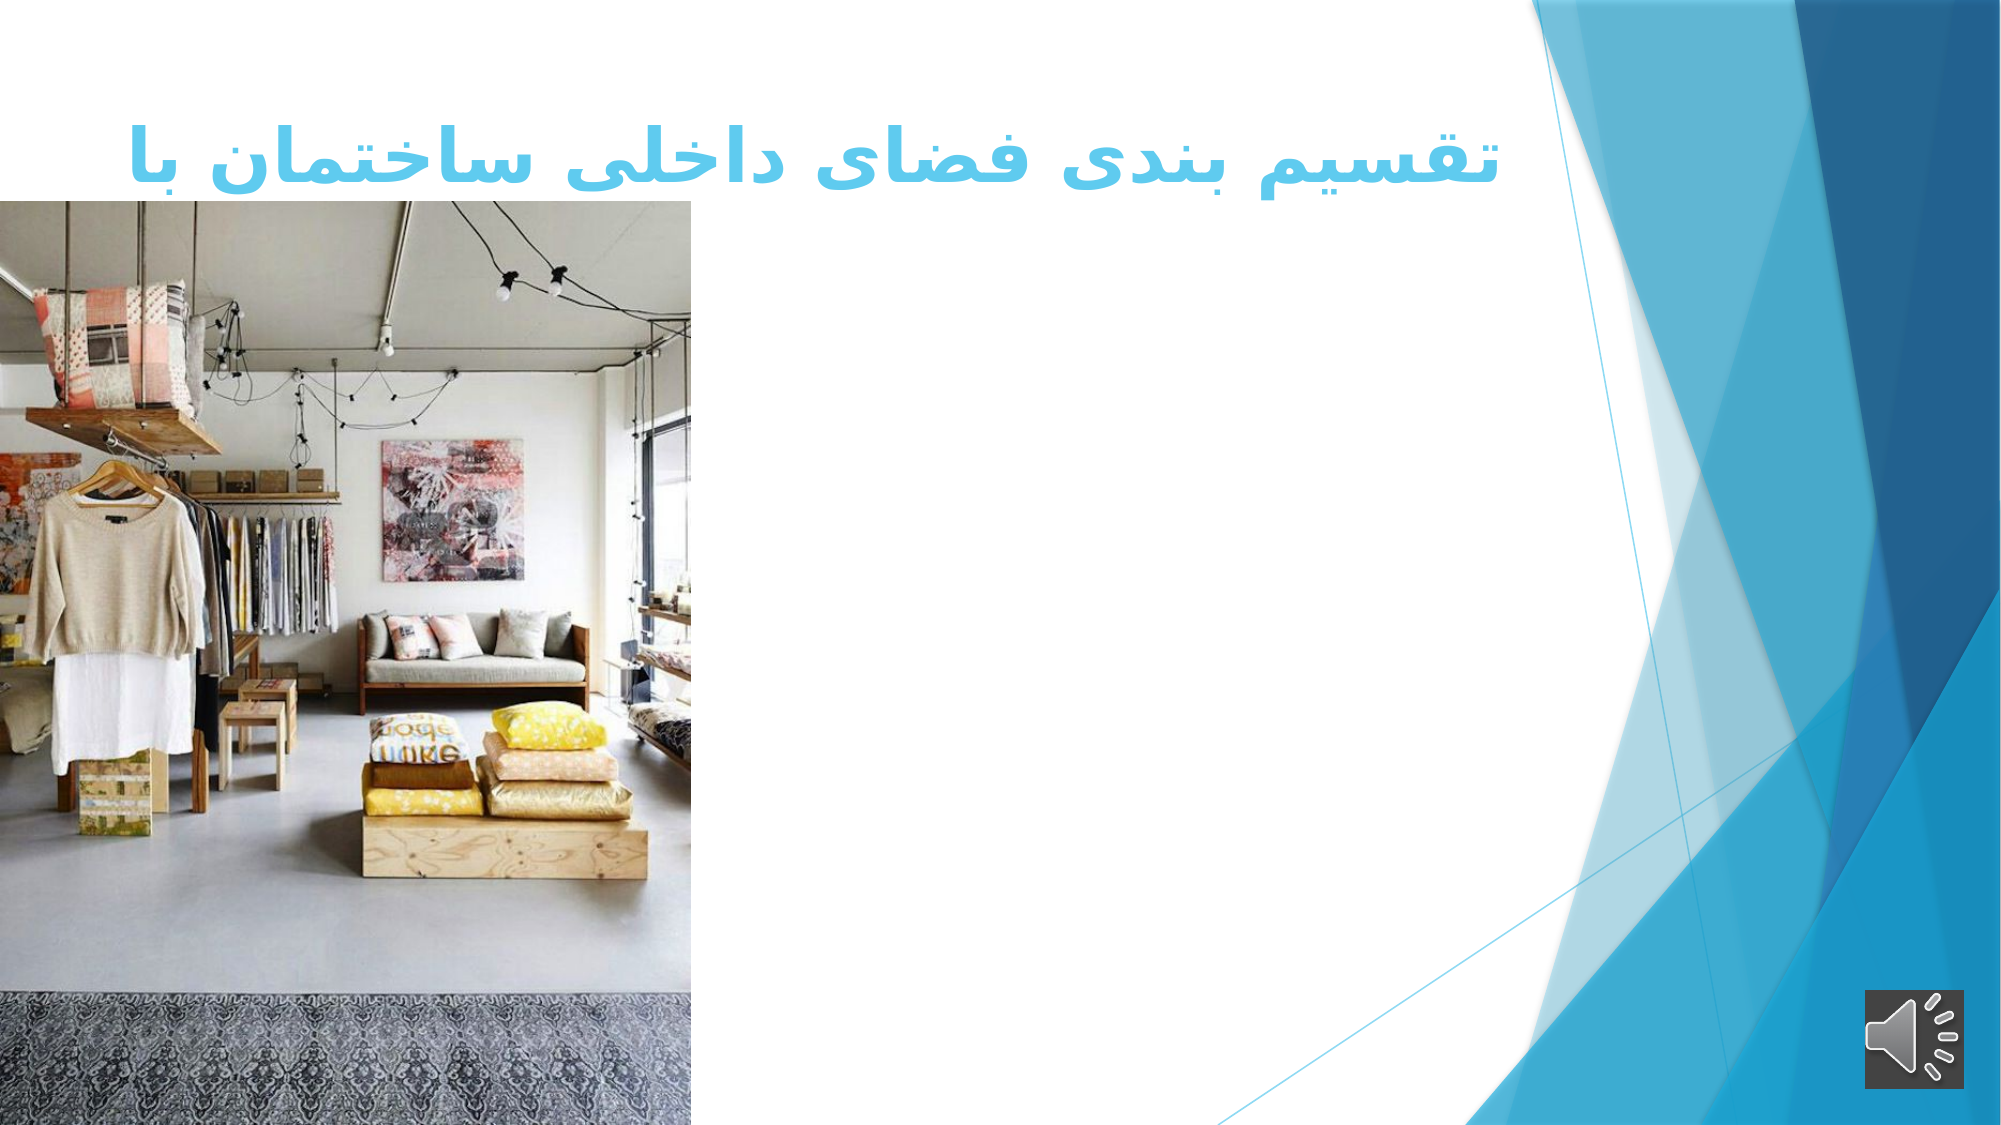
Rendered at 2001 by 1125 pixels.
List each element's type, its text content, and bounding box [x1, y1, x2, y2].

picture [1864, 989, 1966, 1091]
picture [0, 200, 691, 1125]
title تقسیم بندی فضای داخلی ساختمان با کمد شناور [111, 99, 1522, 317]
